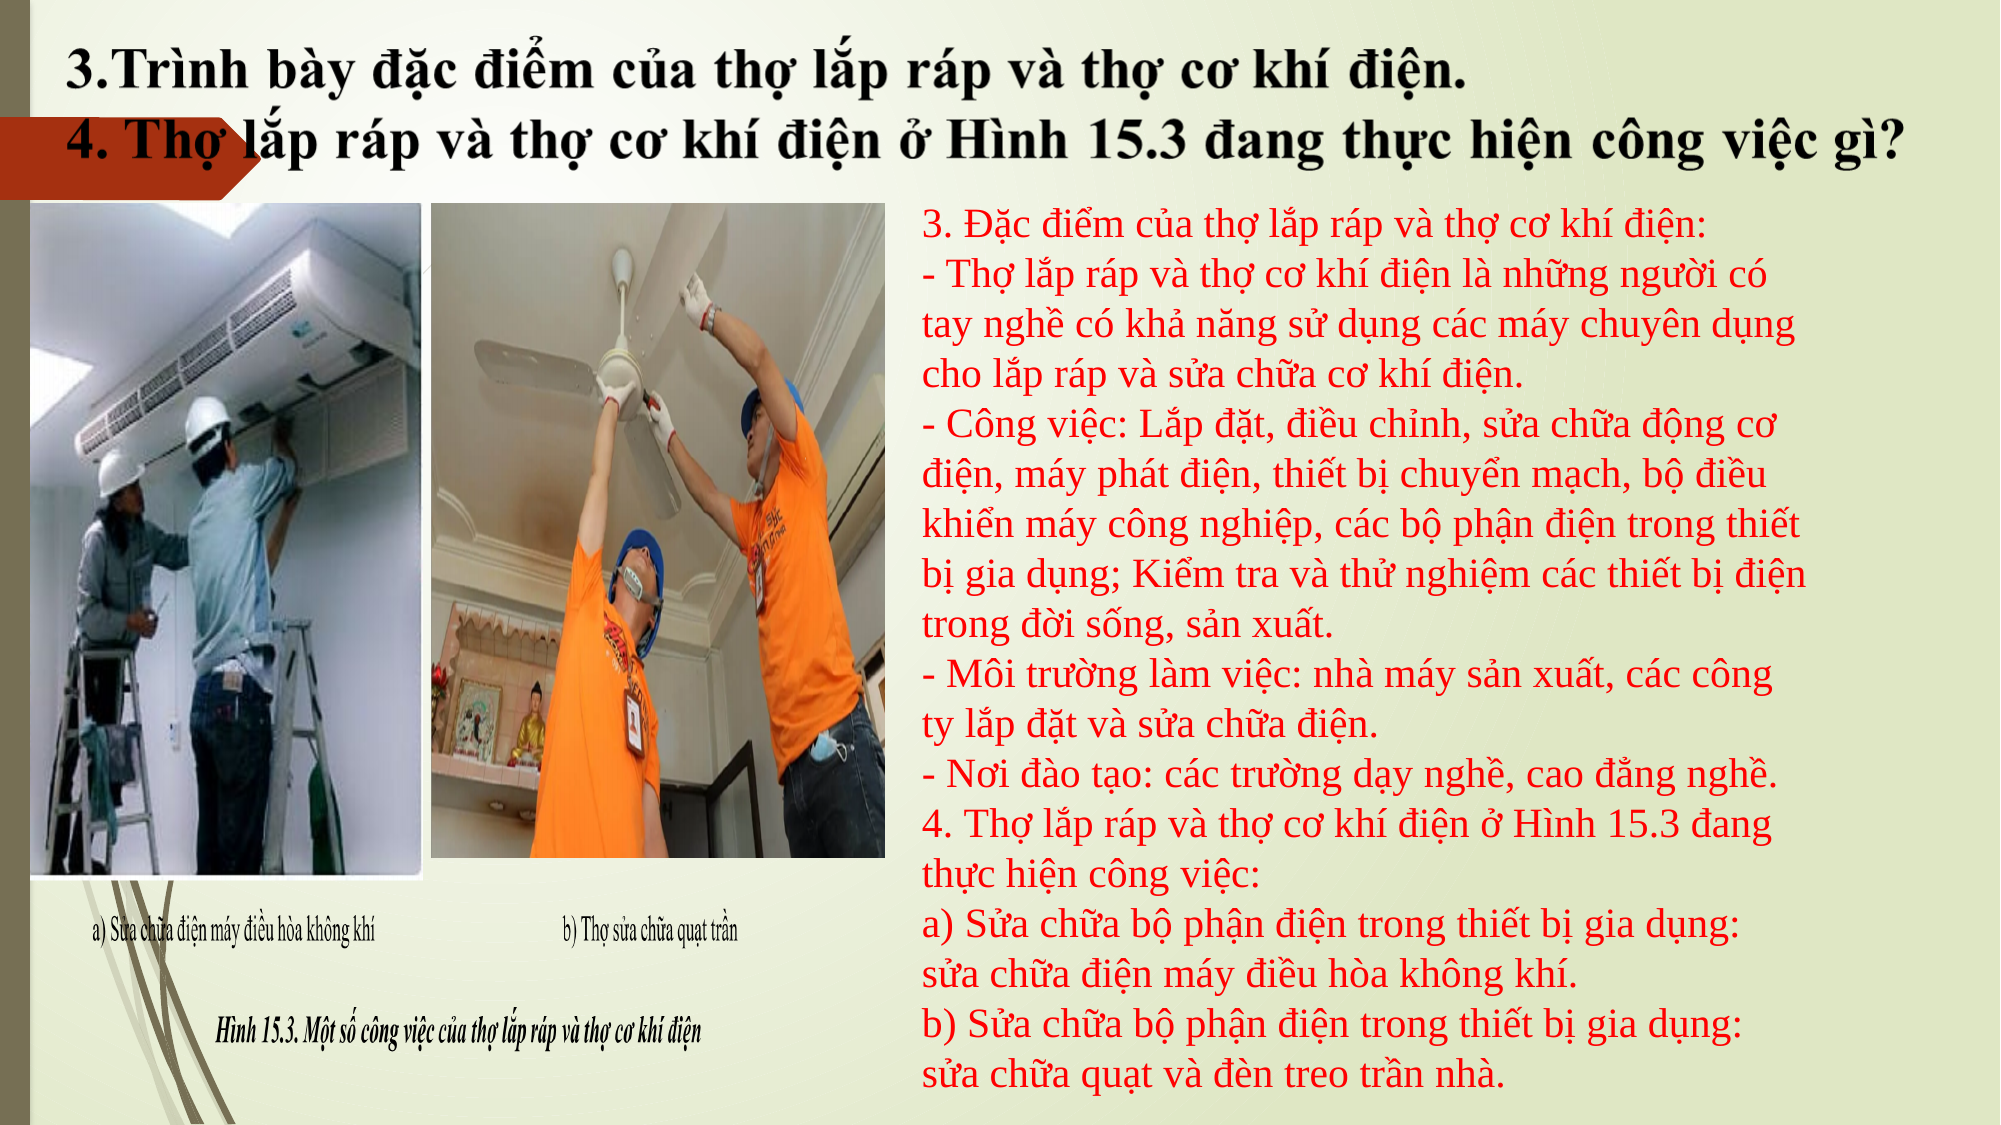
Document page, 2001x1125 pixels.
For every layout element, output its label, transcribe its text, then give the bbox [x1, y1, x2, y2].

text_box 3. Đặc điểm của thợ lắp ráp và thợ cơ khí điện: - Thợ lắp ráp và thợ cơ khí điện là những người có tay nghề có khả năng sử dụng các máy chuyên dụng cho lắp ráp và sửa chữa cơ khí điện. - Công việc: Lắp đặt, điều chỉnh, sửa chữa động cơ điện, máy phát điện, thiết bị chuyển mạch, bộ điều khiển máy công nghiệp, các bộ phận điện trong thiết bị gia dụng; Kiểm tra và thử nghiệm các thiết bị điện trong đời sống, sản xuất. - Môi trường làm việc: nhà máy sản xuất, các công ty lắp đặt và sửa chữa điện. - Nơi đào tạo: các trường dạy nghề, cao đẳng nghề. 4. Thợ lắp ráp và thợ cơ khí điện ở Hình 15.3 đang thực hiện công việc: a) Sửa chữa bộ phận điện trong thiết bị gia dụng: sửa chữa điện máy điều hòa không khí. b) Sửa chữa bộ phận điện trong thiết bị gia dụng: sửa chữa quạt và đèn treo trần nhà. [907, 220, 1824, 1104]
picture [29, 13, 1950, 1077]
